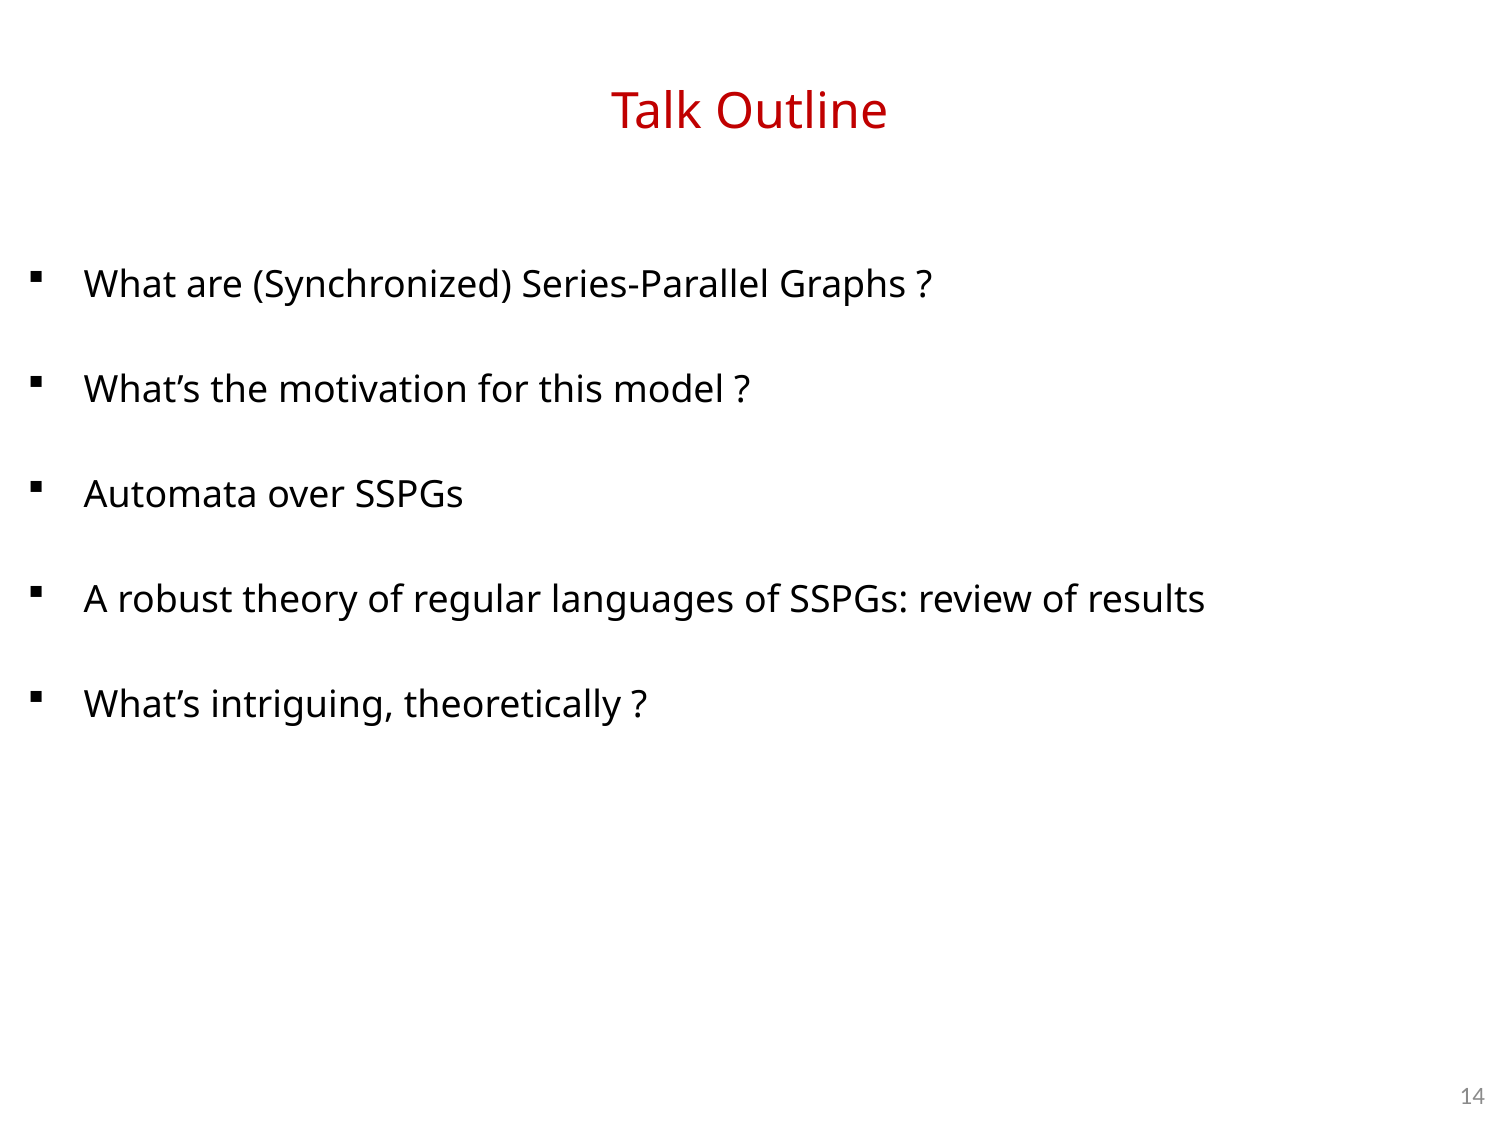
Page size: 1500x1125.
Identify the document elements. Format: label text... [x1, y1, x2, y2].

slide_number 14 [1412, 1065, 1500, 1125]
title Talk Outline [68, 50, 1432, 168]
list What are (Synchronized) Series-Parallel Graphs ? What’s the motivation for this model ? Automata over SSPGs A robust theory of regular languages of SSPGs: review of results What’s intriguing, theoretically ? [12, 199, 1432, 1063]
